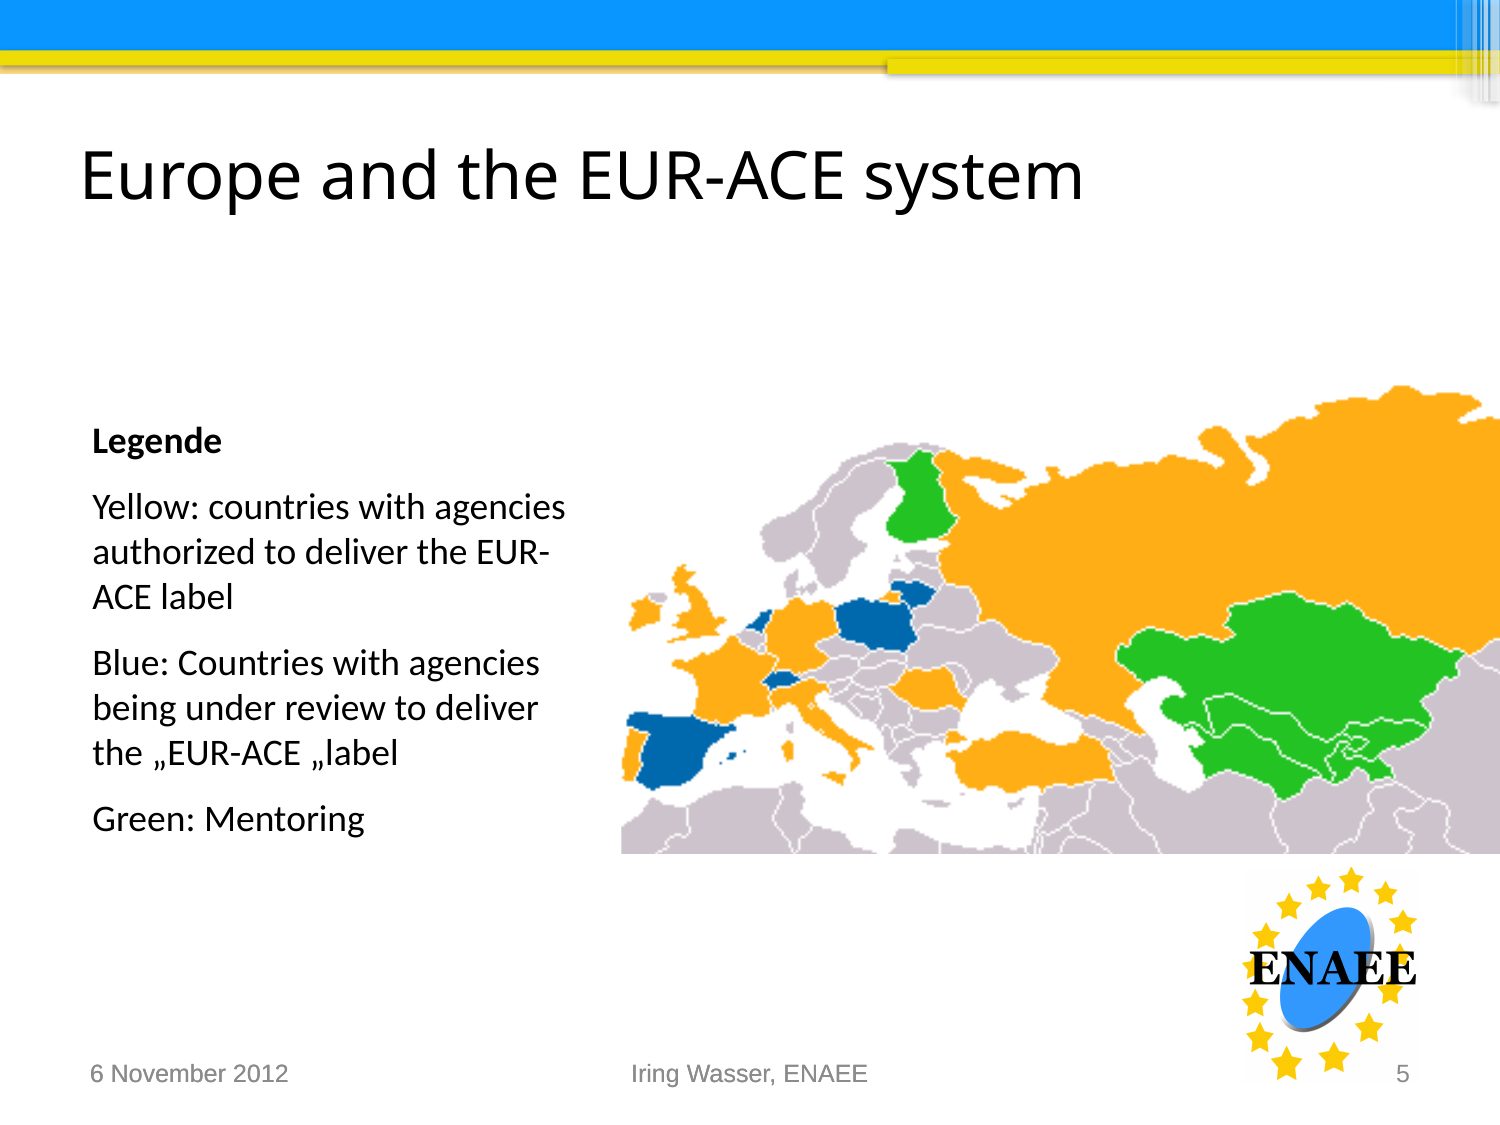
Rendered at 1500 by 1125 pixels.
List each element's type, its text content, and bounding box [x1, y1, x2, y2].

title Europe and the EUR-ACE system [64, 101, 1416, 244]
slide_number 5 [1074, 1042, 1425, 1103]
text_box Iring Wasser, ENAEE [512, 1042, 988, 1103]
picture [621, 385, 1500, 854]
text_box 6 November 2012 [75, 1042, 425, 1103]
picture [1242, 867, 1418, 1042]
text_box Legende Yellow: countries with agencies authorized to deliver the EUR-ACE label Blue: Countries with agencies being under review to deliver the „EUR-ACE „label Green: Mentoring [76, 408, 585, 1094]
